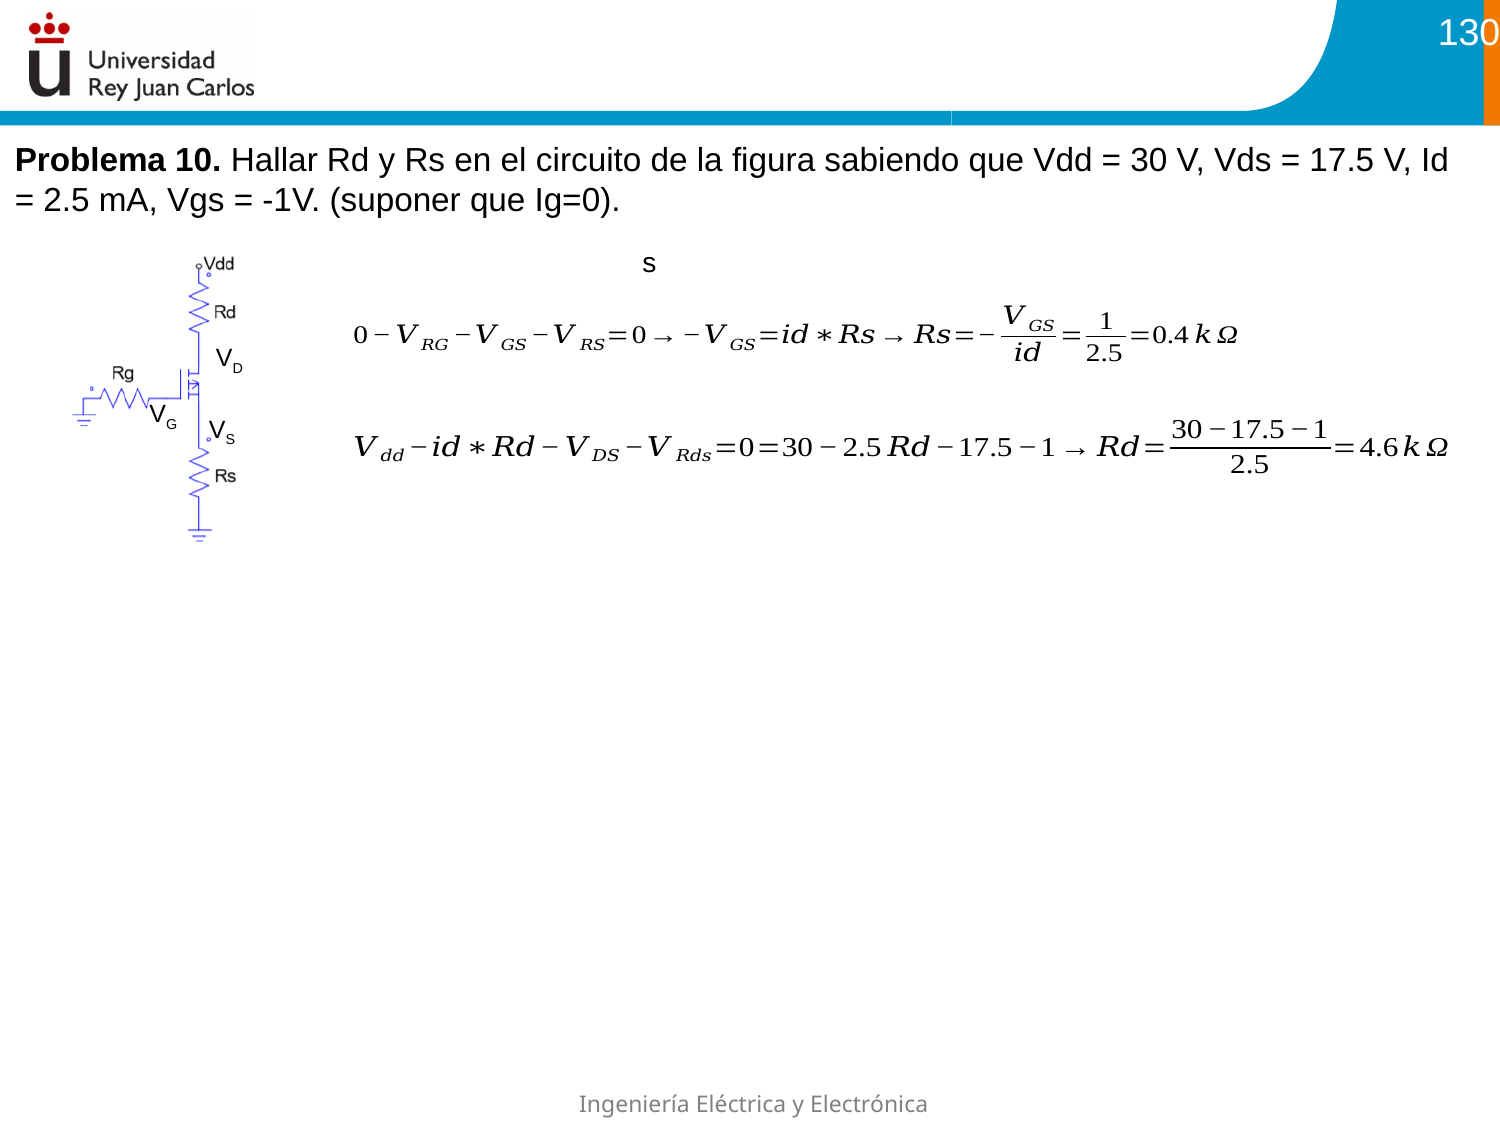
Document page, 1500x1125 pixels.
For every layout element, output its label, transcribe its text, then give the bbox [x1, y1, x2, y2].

picture [11, 219, 329, 563]
slide_number 130 [1423, 0, 1500, 75]
picture [29, 12, 254, 101]
text_box Problema 10. Hallar Rd y Rs en el circuito de la figura sabiendo que Vdd = 30 V, Vds = 17.5 V, Id = 2.5 mA, Vgs = -1V. (suponer que Ig=0). [0, 131, 1488, 226]
